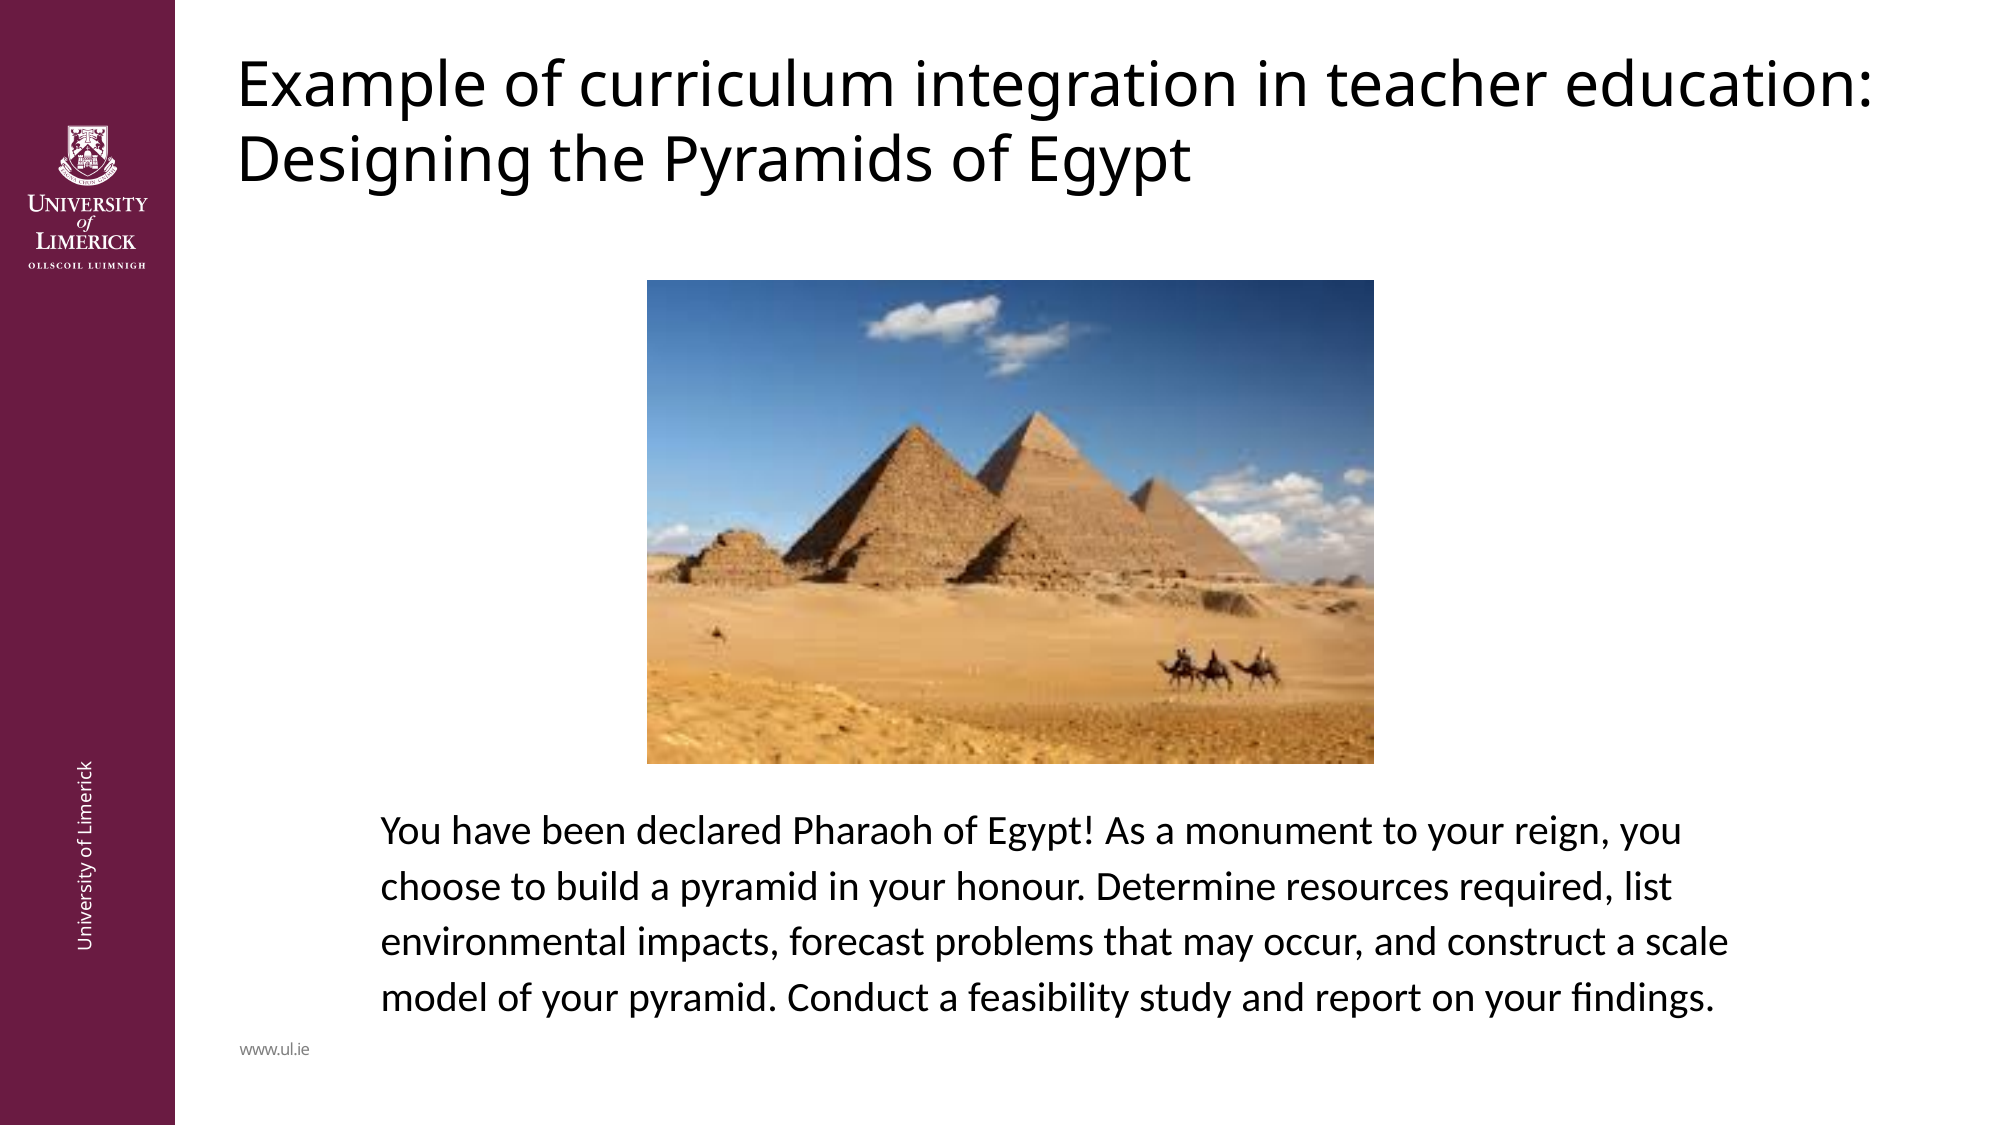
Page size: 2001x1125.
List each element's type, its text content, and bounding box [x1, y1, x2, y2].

text_box University of Limerick [72, 605, 96, 953]
text_box Example of curriculum integration in teacher education: Designing the Pyramids of Egypt [234, 42, 1948, 194]
text_box [0, 0, 176, 1125]
text_box www.ul.ie [237, 1024, 365, 1059]
picture [647, 280, 1374, 764]
picture [11, 109, 165, 286]
list You have been declared Pharaoh of Egypt! As a monument to your reign, you choose to build a pyramid in your honour. Determine resources required, list environmental impacts, forecast problems that may occur, and construct a scale model of your pyramid. Conduct a feasibility study and report on your findings. [365, 789, 1763, 1084]
